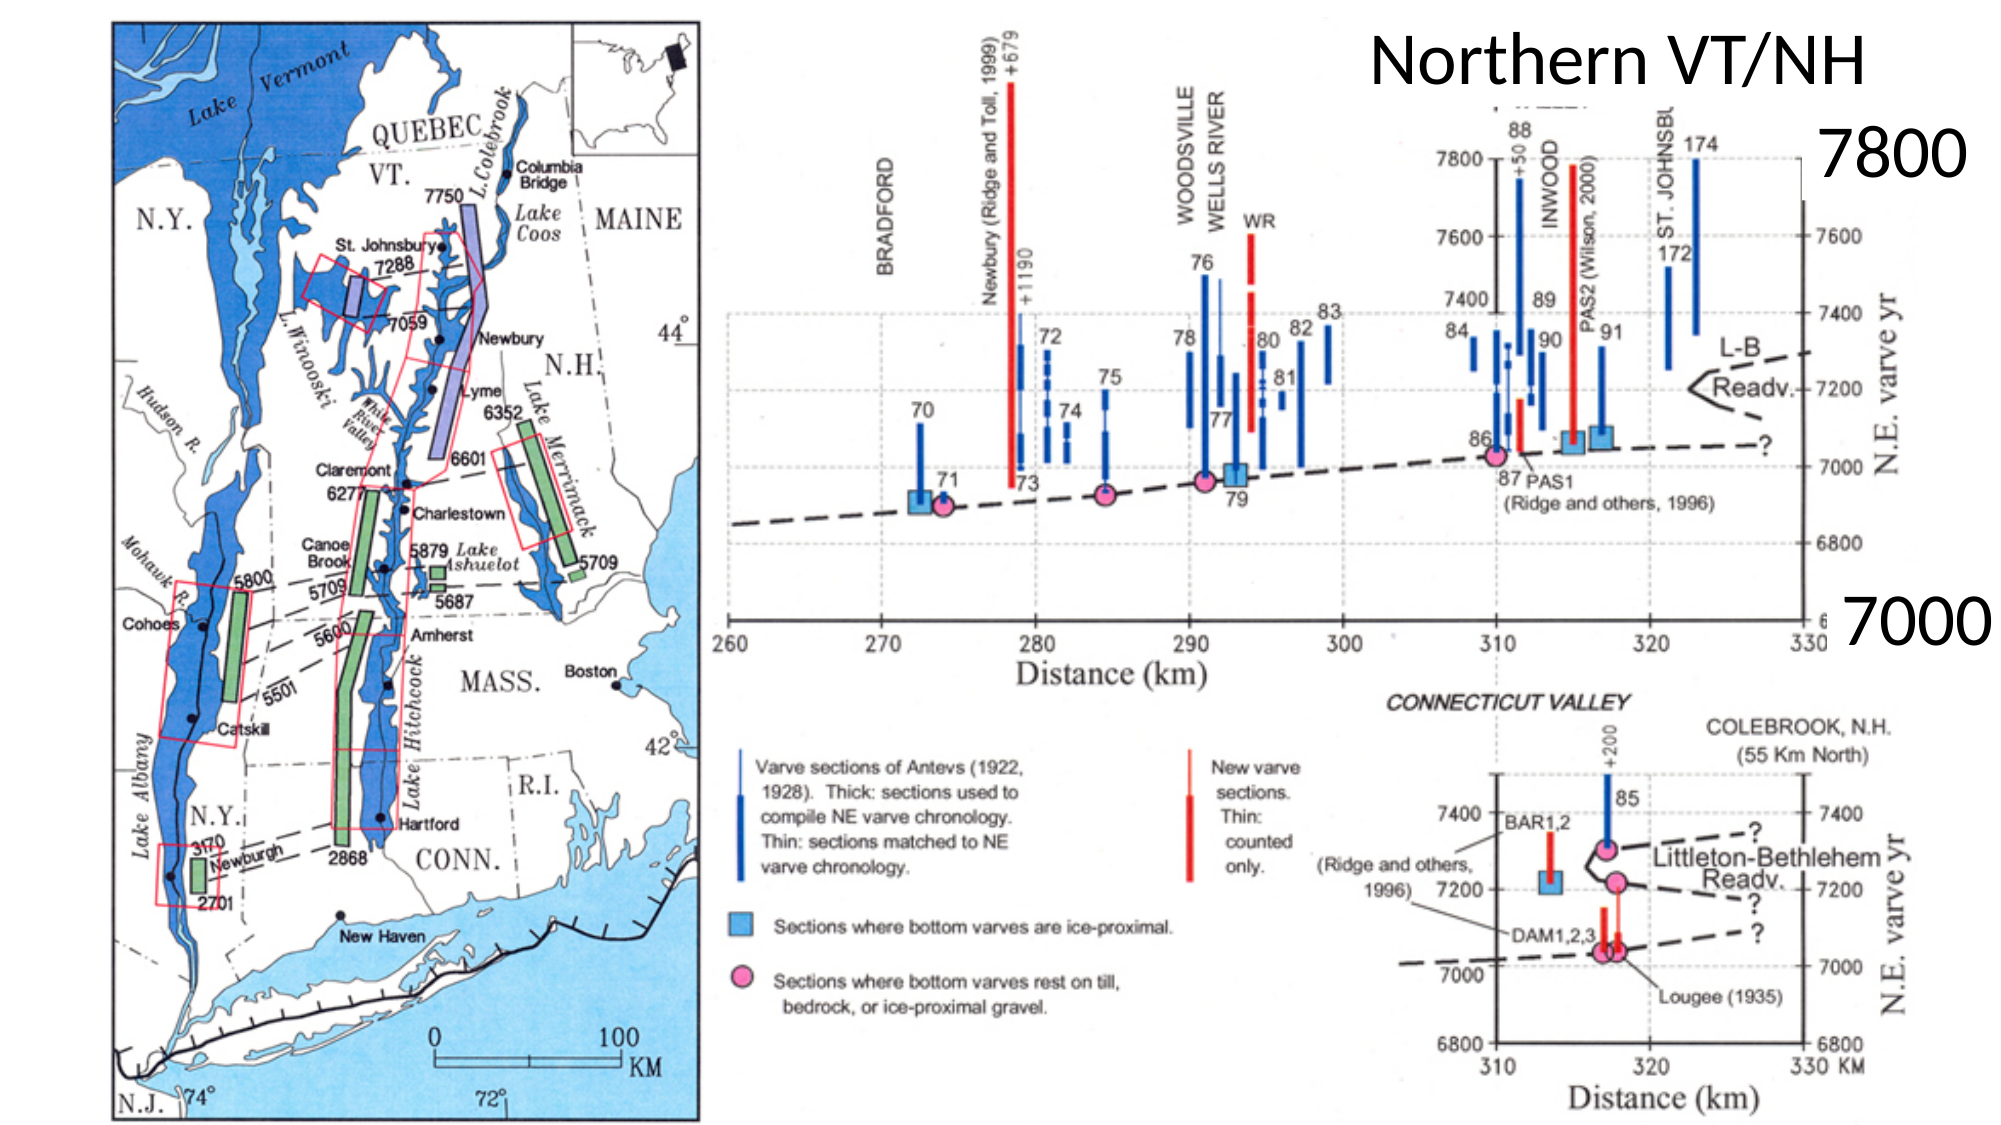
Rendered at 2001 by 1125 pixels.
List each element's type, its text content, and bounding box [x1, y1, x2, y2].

text_box Northern VT/NH [1354, 1, 1968, 95]
text_box 7800 [1918, 95, 2000, 201]
text_box 7000 [1918, 563, 2000, 669]
picture [108, 17, 1918, 1125]
